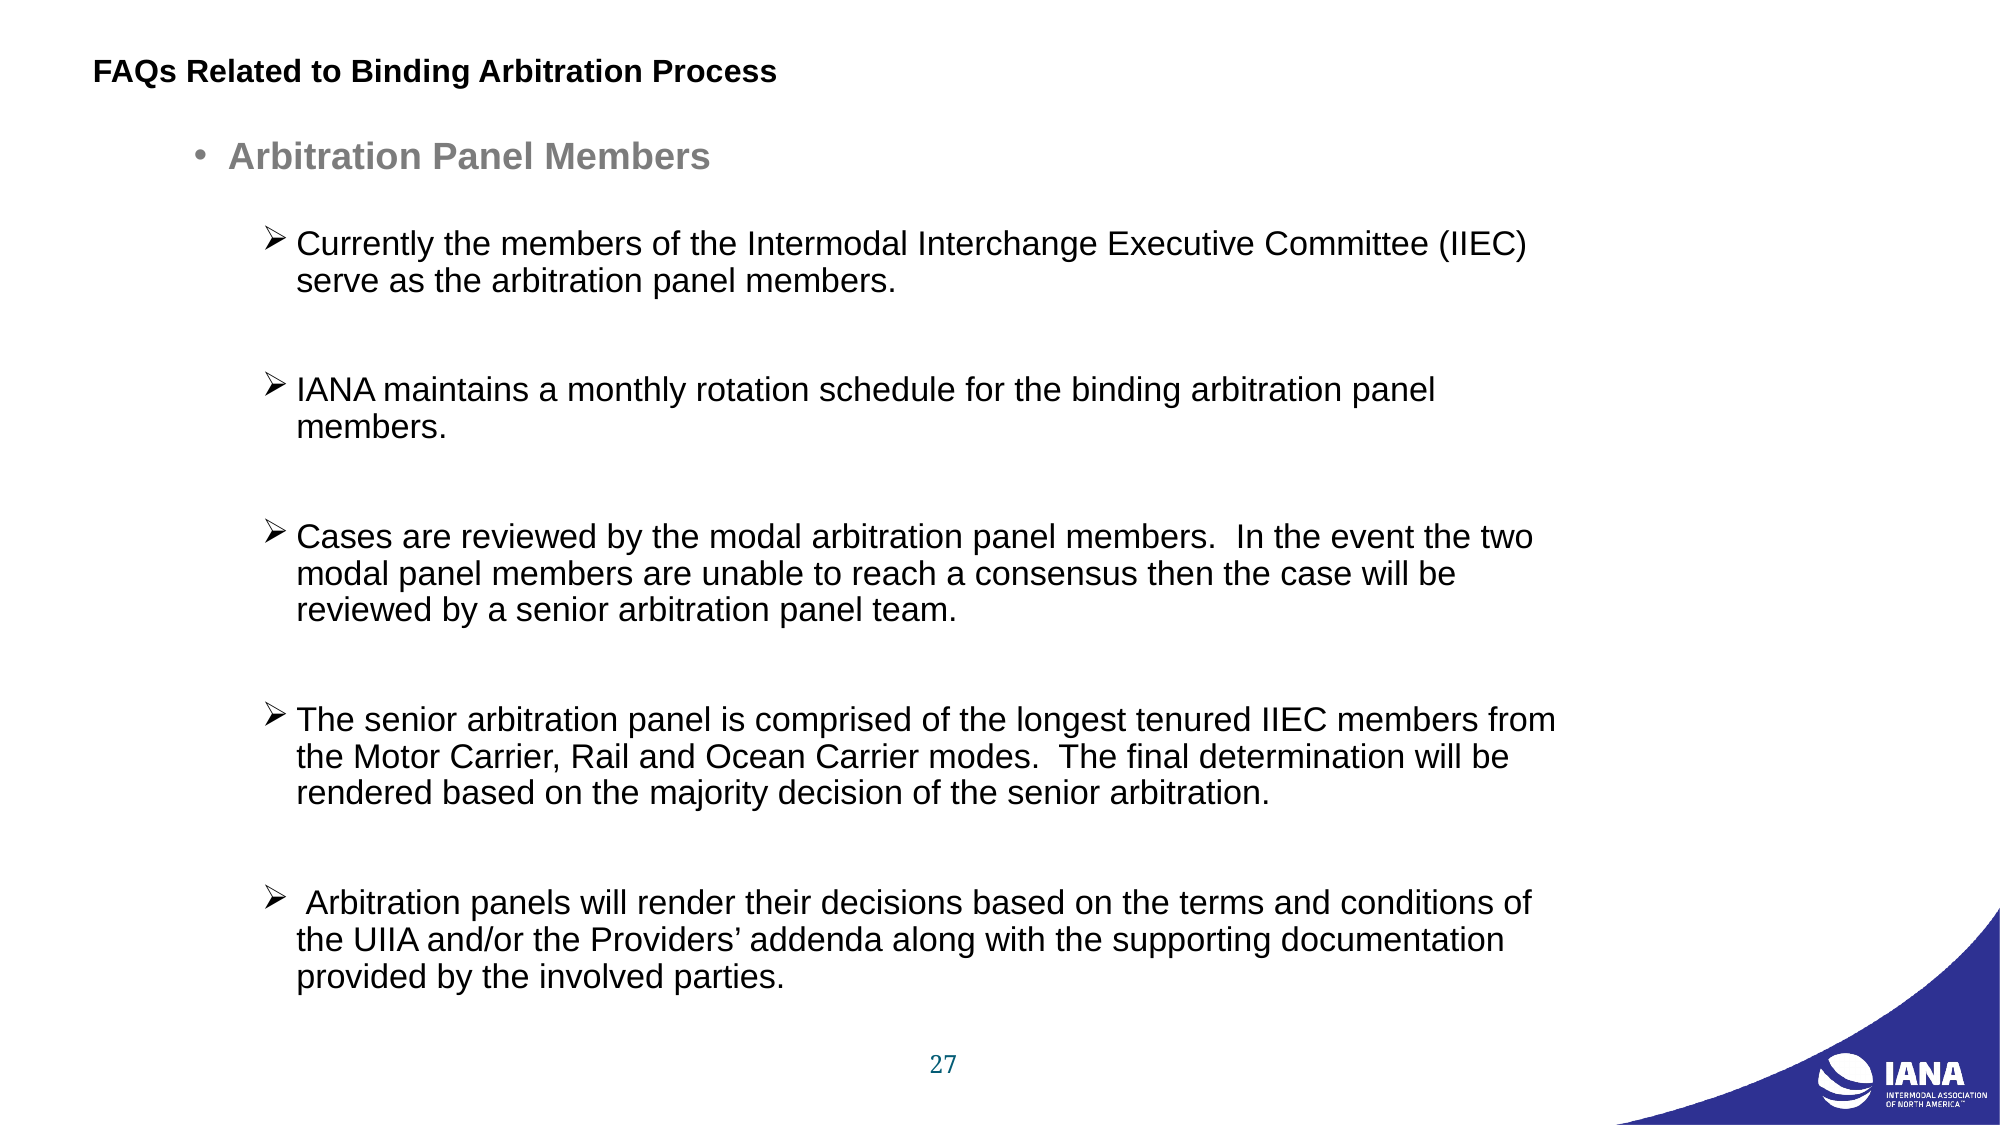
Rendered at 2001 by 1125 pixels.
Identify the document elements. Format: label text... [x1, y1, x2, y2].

picture [1615, 907, 2001, 1125]
slide_number 27 [718, 1035, 1169, 1096]
list Arbitration Panel Members Currently the members of the Intermodal Interchange Executive Committee (IIEC) serve as the arbitration panel members. IANA maintains a monthly rotation schedule for the binding arbitration panel members. Cases are reviewed by the modal arbitration panel members. In the event the two modal panel members are unable to reach a consensus then the case will be reviewed by a senior arbitration panel team. The senior arbitration panel is comprised of the longest tenured IIEC members from the Motor Carrier, Rail and Ocean Carrier modes. The final determination will be rendered based on the majority decision of the senior arbitration. Arbitration panels will render their decisions based on the terms and conditions of the UIIA and/or the Providers’ addenda along with the supporting documentation provided by the involved parties. [178, 128, 1602, 1004]
title FAQs Related to Binding Arbitration Process [77, 47, 1428, 98]
